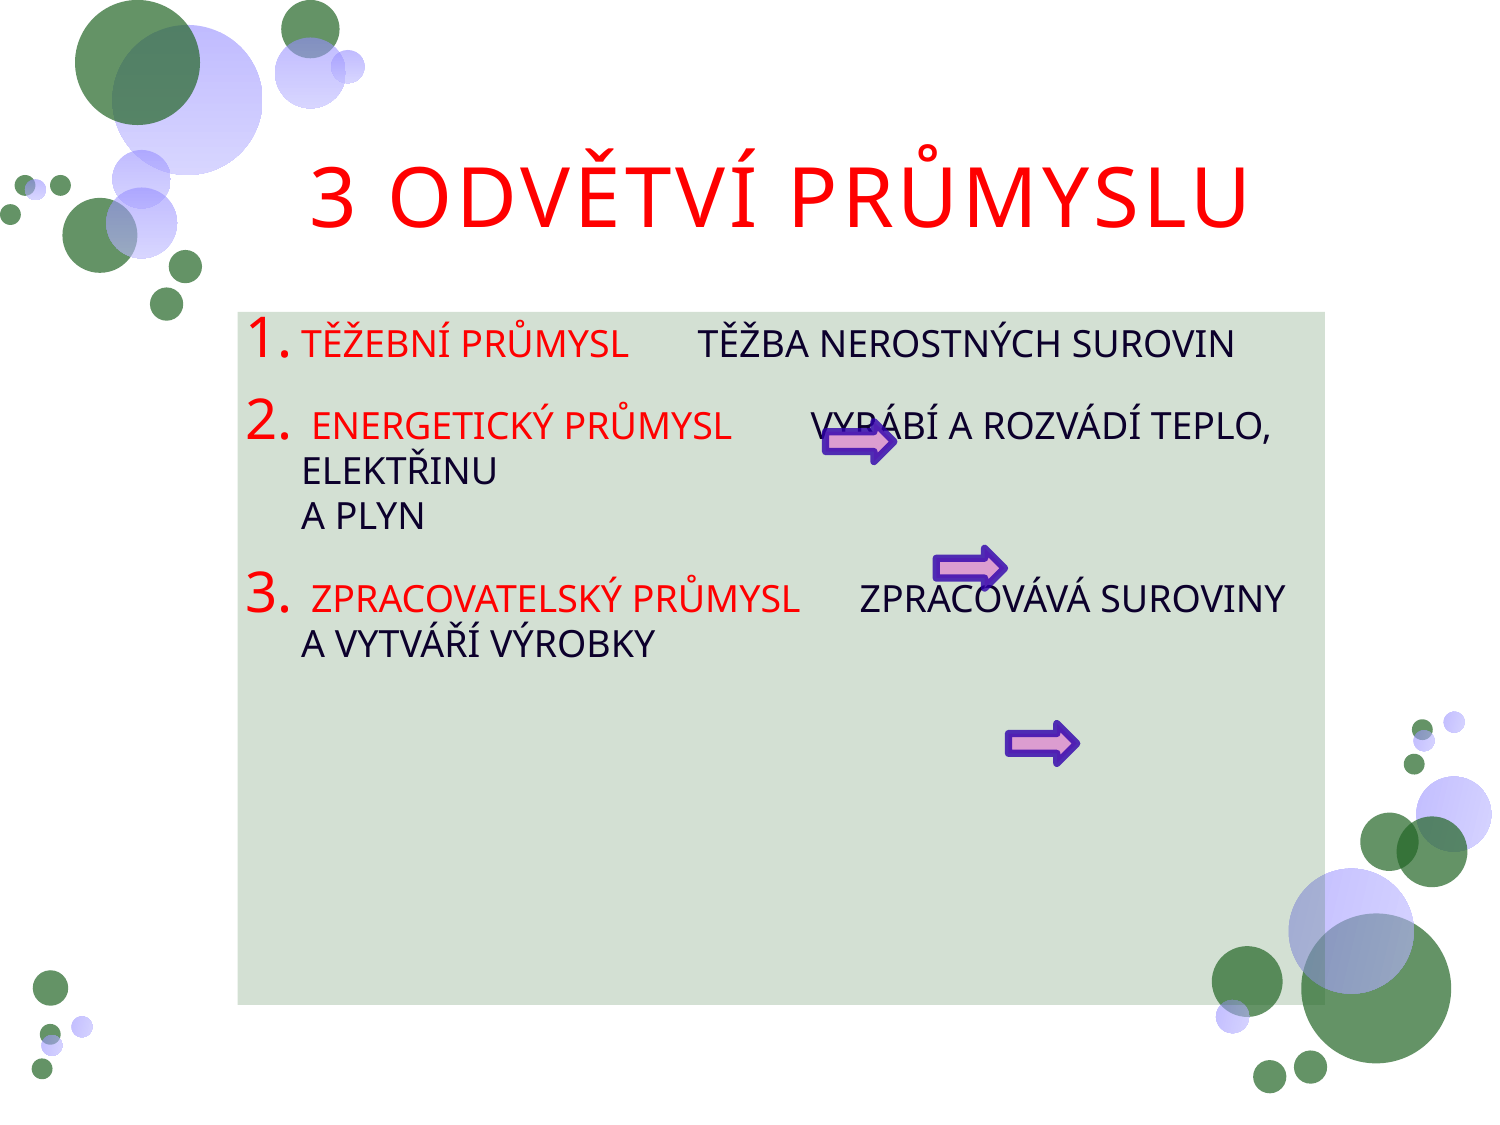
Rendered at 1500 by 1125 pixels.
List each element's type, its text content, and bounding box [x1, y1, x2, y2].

text_box [821, 418, 898, 466]
title 3 ODVĚTVÍ PRŮMYSLU [237, 99, 1325, 288]
text_box [1004, 720, 1081, 767]
text_box [932, 544, 1009, 592]
list TĚŽEBNÍ PRŮMYSL TĚŽBA NEROSTNÝCH SUROVIN ENERGETICKÝ PRŮMYSL VYRÁBÍ A ROZVÁDÍ TEPLO, ELEKTŘINU A PLYN ZPRACOVATELSKÝ PRŮMYSL ZPRACOVÁVÁ SUROVINY A VYTVÁŘÍ VÝROBKY [237, 311, 1325, 1005]
